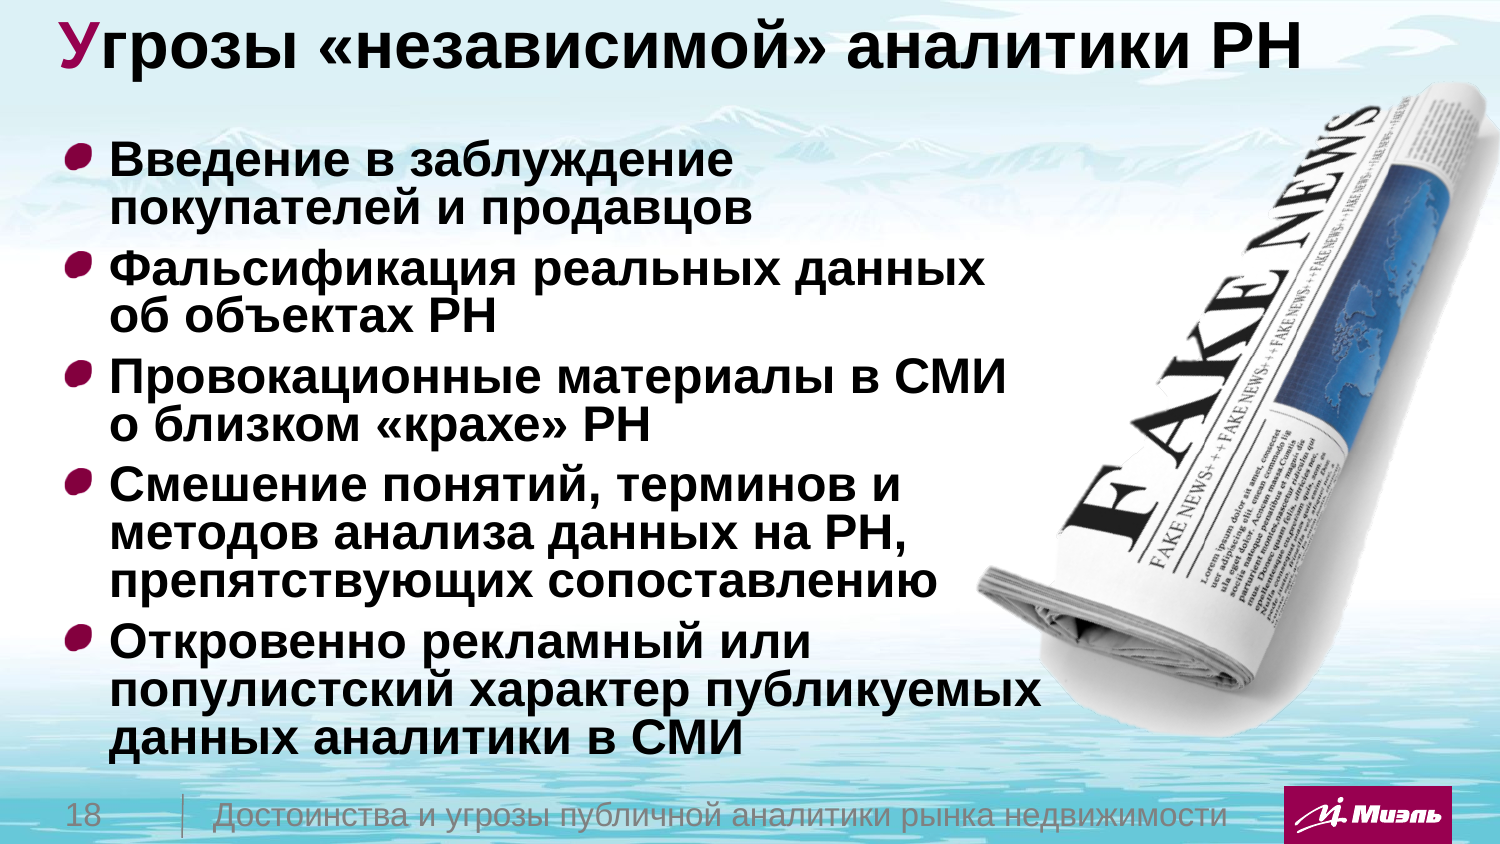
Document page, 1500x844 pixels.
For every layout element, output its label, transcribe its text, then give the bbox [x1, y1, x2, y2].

list Введение в заблуждение покупателей и продавцов Фальсификация реальных данных об объектах РН Провокационные материалы в СМИ о близком «крахе» РН Смешение понятий, терминов и методов анализа данных на РН, препятствующих сопоставлению Откровенно рекламный или популистский характер публикуемых данных аналитики в СМИ [64, 138, 1044, 777]
picture [0, 103, 1500, 844]
title Угрозы «независимой» аналитики РН [0, 0, 1500, 103]
